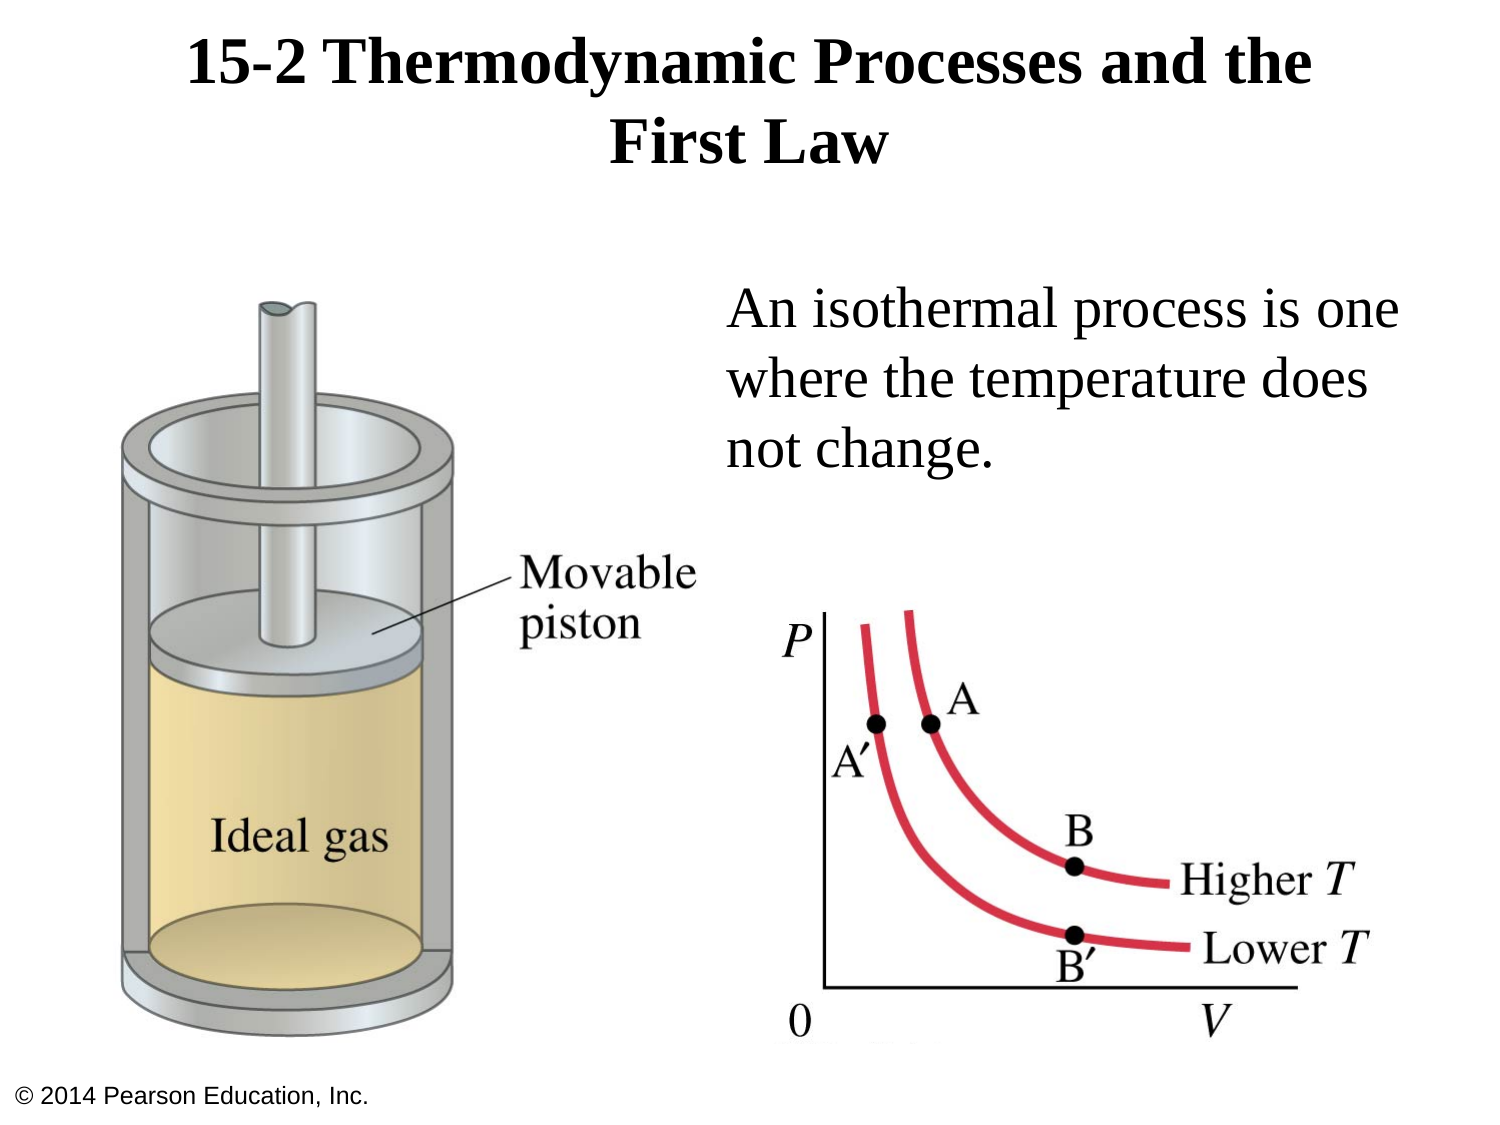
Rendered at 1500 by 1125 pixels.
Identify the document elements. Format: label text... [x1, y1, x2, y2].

picture [113, 293, 704, 1044]
title 15-2 Thermodynamic Processes and the First Law [75, 2, 1425, 191]
list An isothermal process is one where the temperature does not change. [726, 261, 1426, 1004]
picture [773, 601, 1379, 1045]
slide_number © 2014 Pearson Education, Inc. [0, 1065, 401, 1125]
